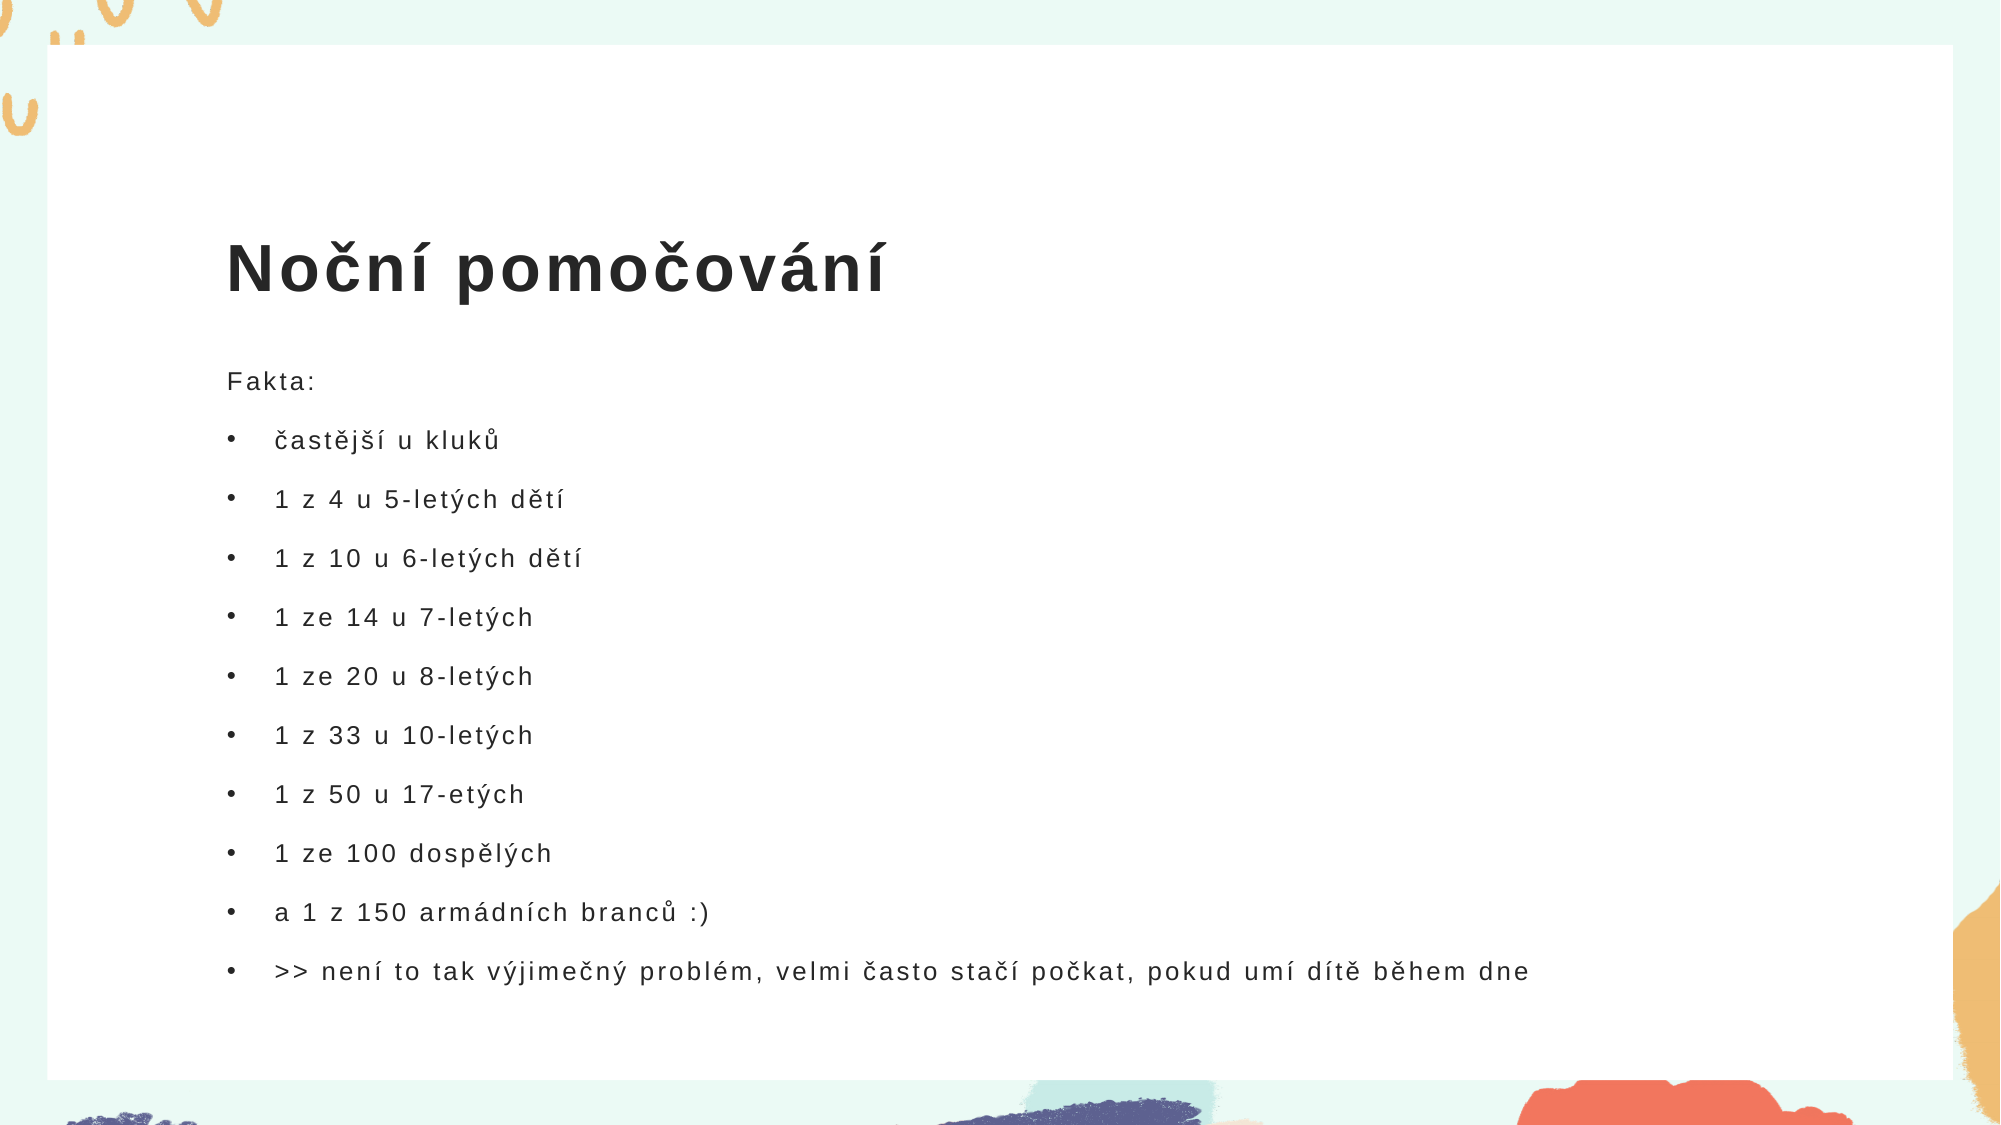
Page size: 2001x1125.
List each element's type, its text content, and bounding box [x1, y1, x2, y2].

picture [0, 0, 605, 148]
list Fakta: častější u kluků 1 z 4 u 5-letých dětí 1 z 10 u 6-letých dětí 1 ze 14 u 7-letých 1 ze 20 u 8-letých 1 z 33 u 10-letých 1 z 50 u 17-etých 1 ze 100 dospělých a 1 z 150 armádních branců :) >> není to tak výjimečný problém, velmi často stačí počkat, pokud umí dítě během dne [210, 354, 1790, 986]
title Noční pomočování [210, 204, 1790, 324]
picture [6, 876, 2000, 1125]
